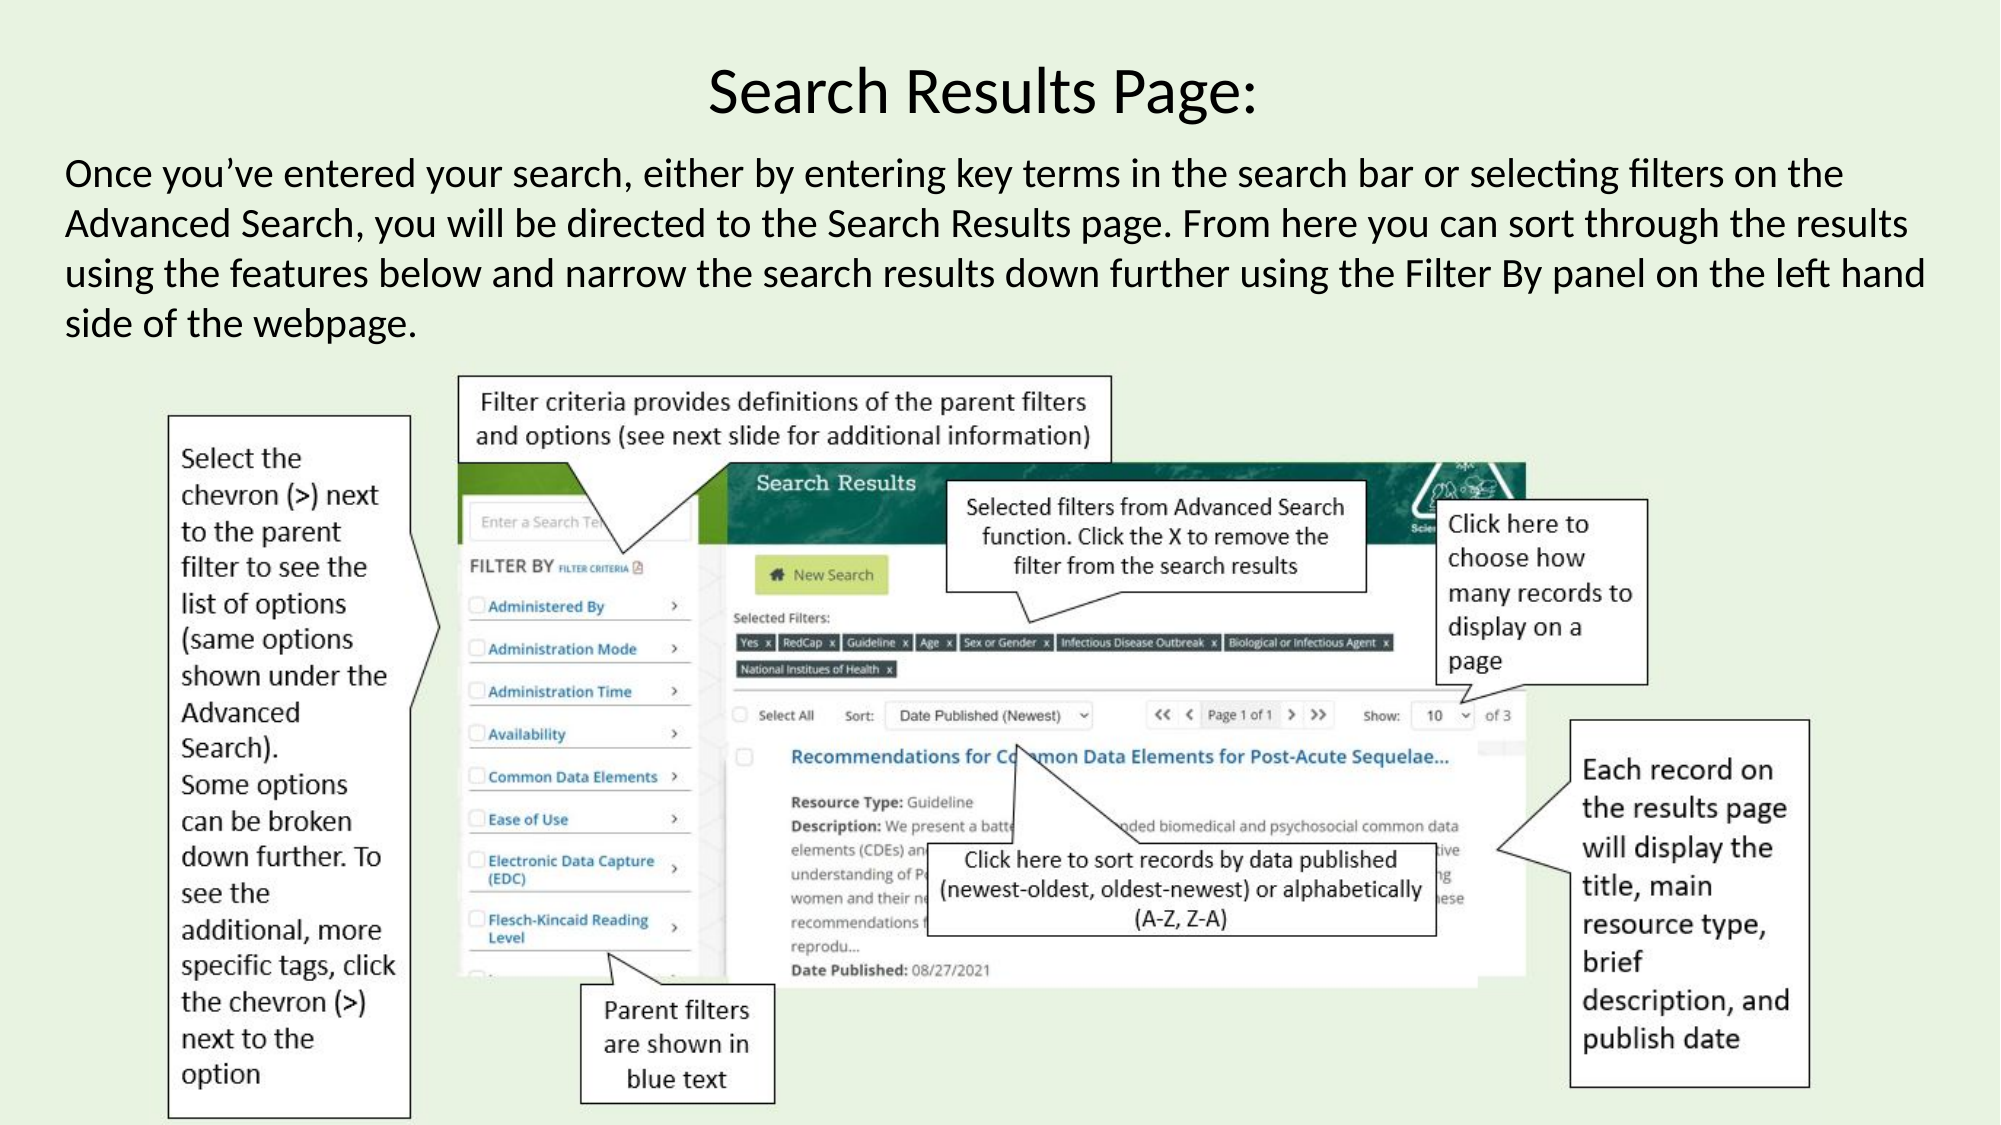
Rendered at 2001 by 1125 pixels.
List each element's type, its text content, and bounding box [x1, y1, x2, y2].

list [149, 361, 1822, 1125]
title Search Results Page: [693, 18, 1278, 156]
text_box Once you’ve entered your search, either by entering key terms in the search bar or selecting filters on the Advanced Search, you will be directed to the Search Results page. From here you can sort through the results using the features below and narrow the search results down further using the Filter By panel on the left hand side of the webpage. [49, 138, 1962, 354]
